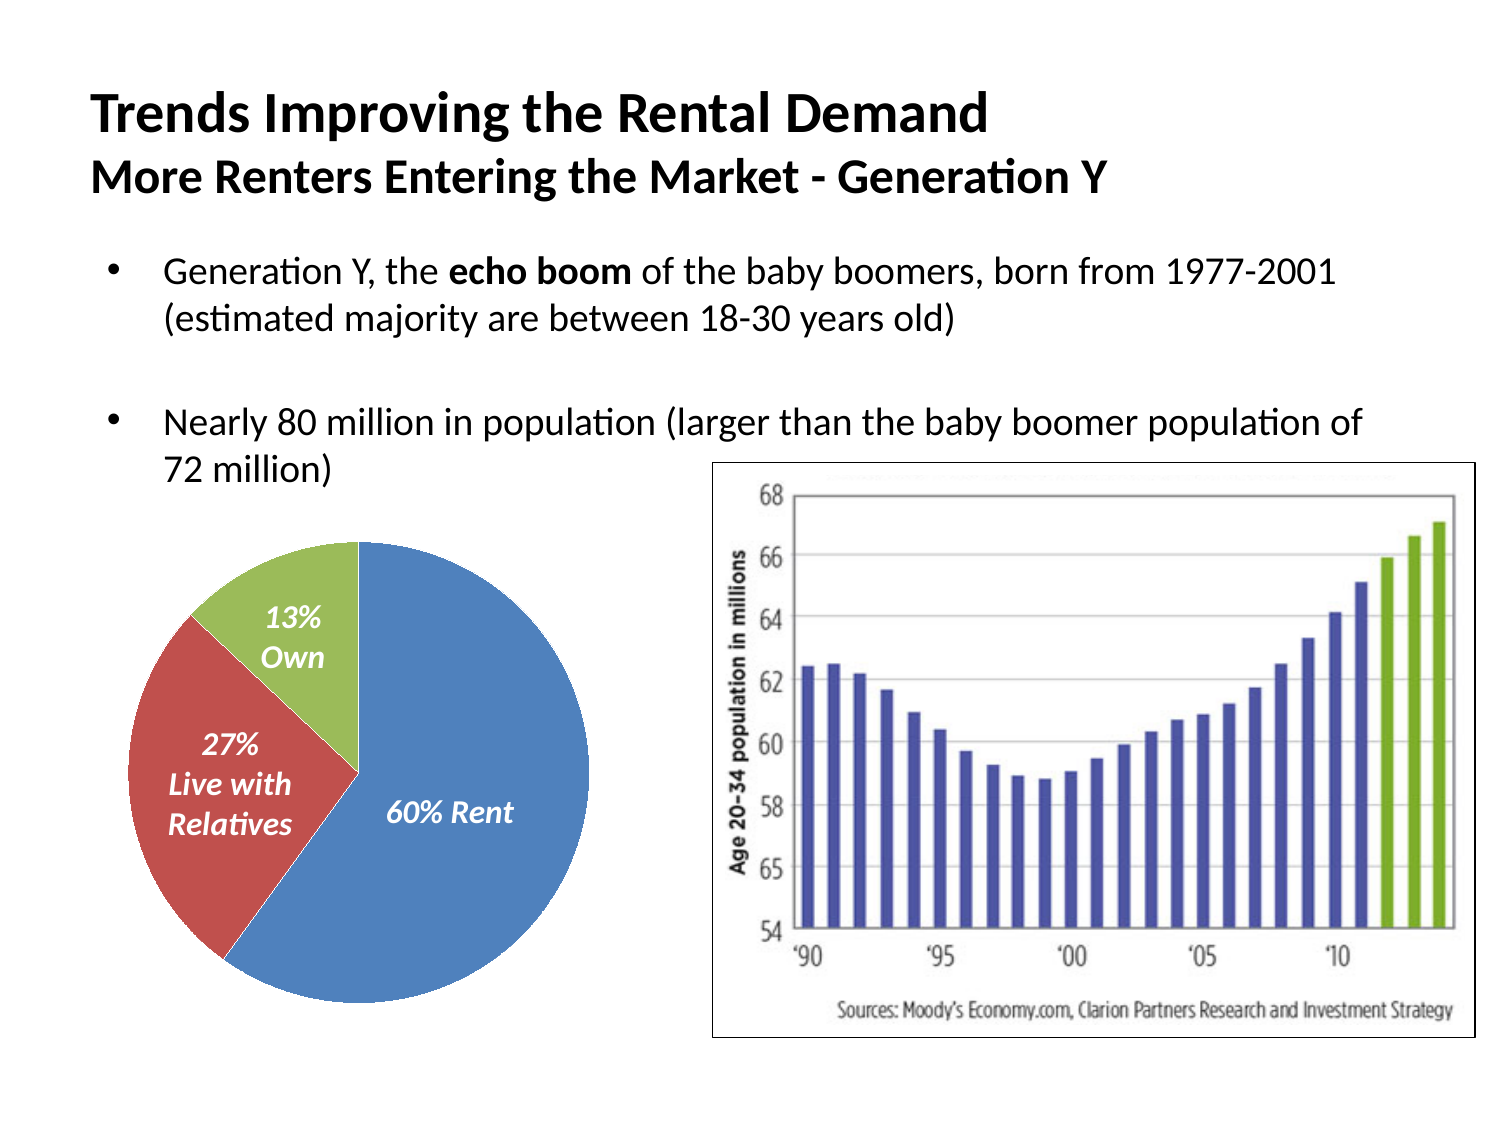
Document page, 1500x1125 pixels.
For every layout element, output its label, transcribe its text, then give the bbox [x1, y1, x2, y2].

text_box Generation Y, the echo boom of the baby boomers, born from 1977-2001 (estimated majority are between 18-30 years old) Nearly 80 million in population (larger than the baby boomer population of 72 million) [92, 237, 1393, 913]
text_box [710, 460, 1477, 1040]
picture [724, 475, 1465, 1026]
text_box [91, 528, 605, 1038]
title Trends Improving the Rental Demand More Renters Entering the Market - Generation Y [74, 44, 1426, 233]
